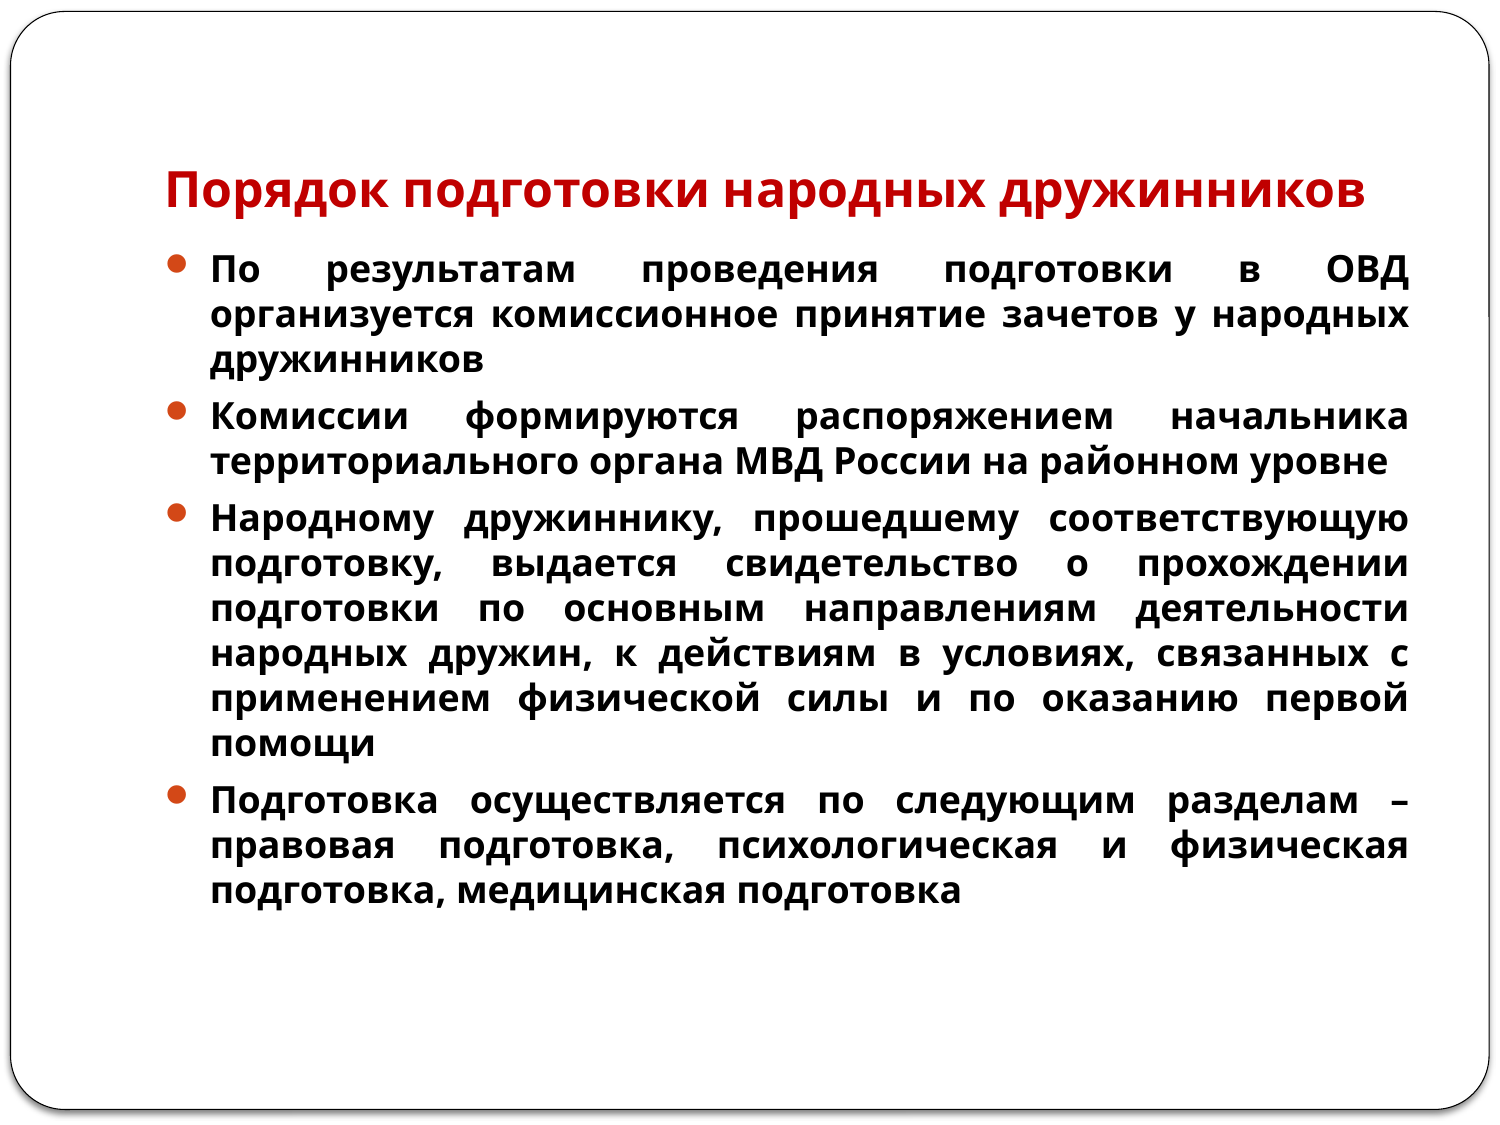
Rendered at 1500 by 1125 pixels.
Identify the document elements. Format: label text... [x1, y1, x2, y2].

list По результатам проведения подготовки в ОВД организуется комиссионное принятие зачетов у народных дружинников Комиссии формируются распоряжением начальника территориального органа МВД России на районном уровне Народному дружиннику, прошедшему соответствующую подготовку, выдается свидетельство о прохождении подготовки по основным направлениям деятельности народных дружин, к действиям в условиях, связанных с применением физической силы и по оказанию первой помощи Подготовка осуществляется по следующим разделам – правовая подготовка, психологическая и физическая подготовка, медицинская подготовка [150, 237, 1425, 988]
title Порядок подготовки народных дружинников [150, 45, 1425, 233]
